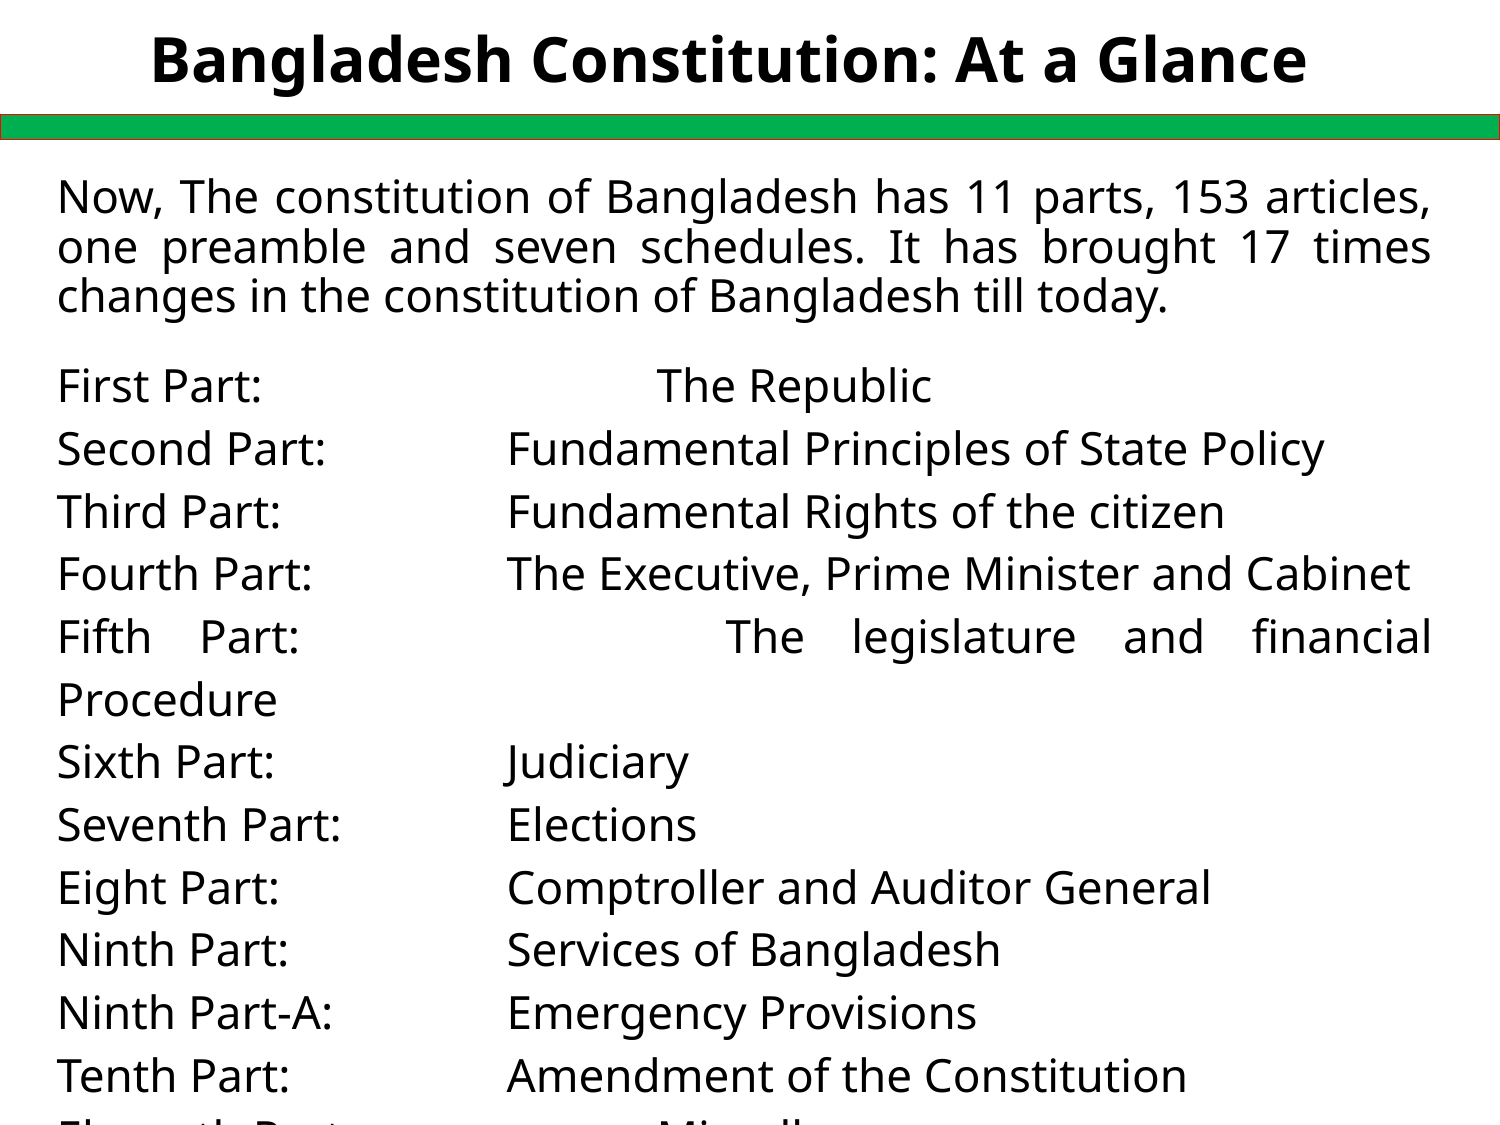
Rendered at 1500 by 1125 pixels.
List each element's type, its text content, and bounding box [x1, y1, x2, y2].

text_box [0, 114, 1500, 140]
list Now, The constitution of Bangladesh has 11 parts, 153 articles, one preamble and seven schedules. It has brought 17 times changes in the constitution of Bangladesh till today. First Part: The Republic Second Part: Fundamental Principles of State Policy Third Part: Fundamental Rights of the citizen Fourth Part: The Executive, Prime Minister and Cabinet Fifth Part: The legislature and financial Procedure Sixth Part: Judiciary Seventh Part: Elections Eight Part: Comptroller and Auditor General Ninth Part: Services of Bangladesh Ninth Part-A: Emergency Provisions Tenth Part: Amendment of the Constitution Eleventh Part: Miscellaneous [41, 166, 1448, 1125]
title Bangladesh Constitution: At a Glance [134, 0, 1355, 114]
